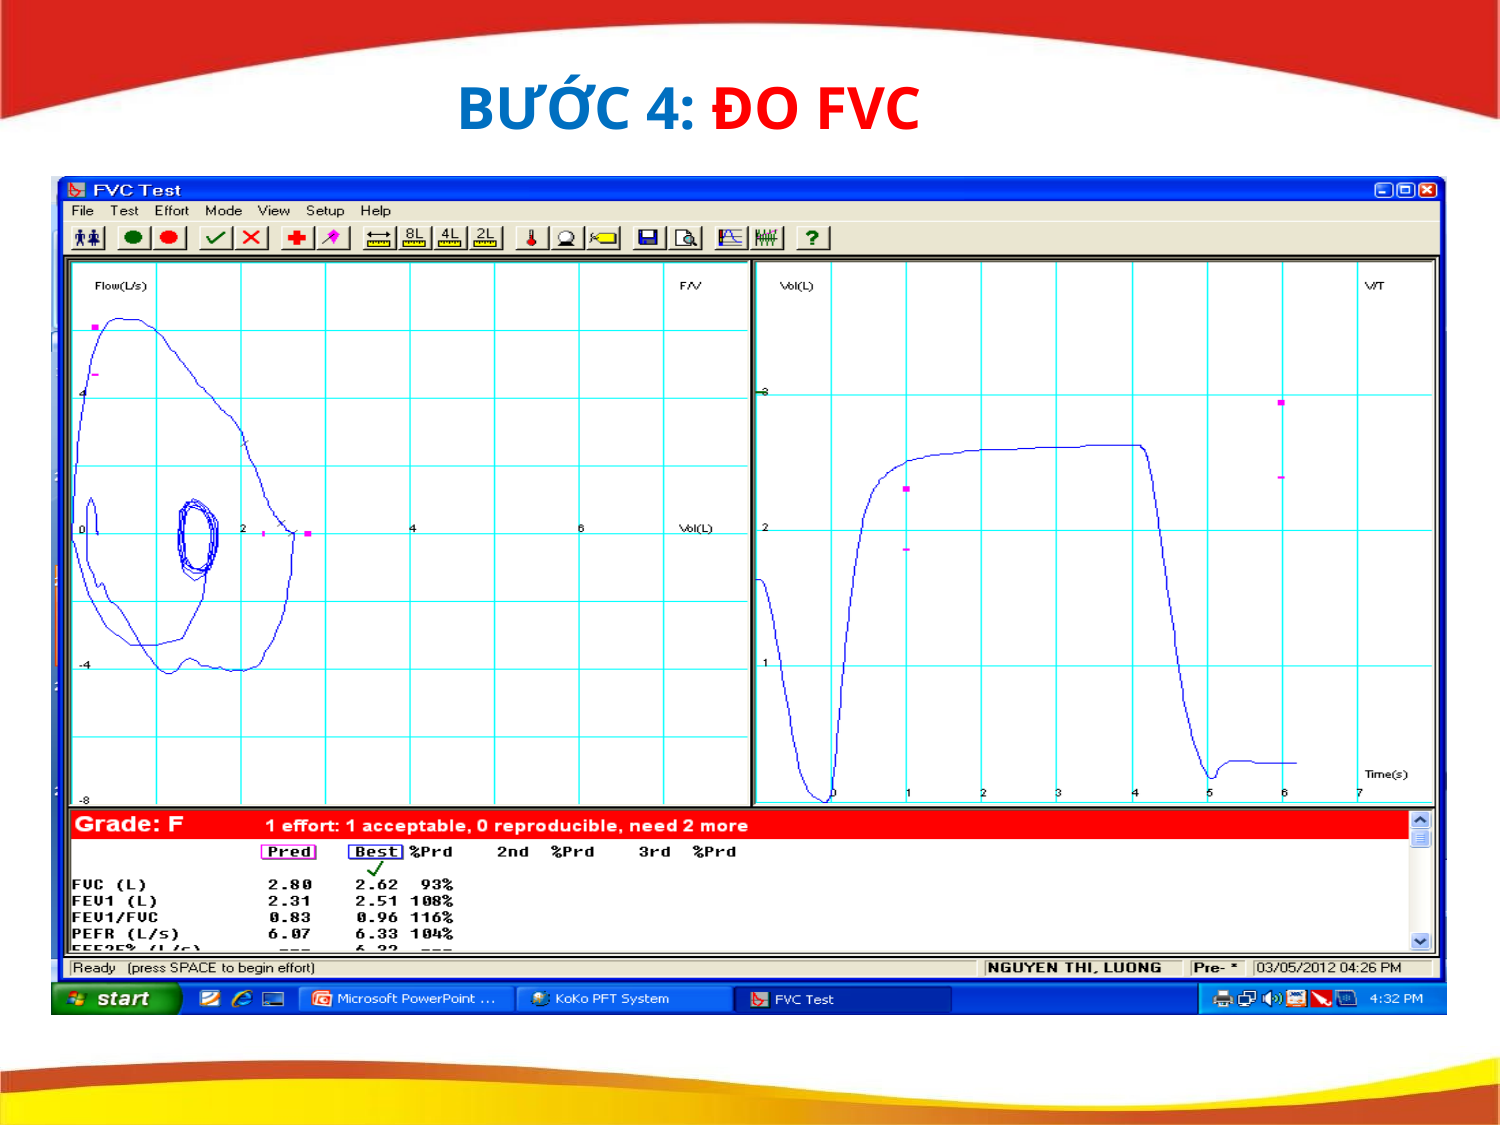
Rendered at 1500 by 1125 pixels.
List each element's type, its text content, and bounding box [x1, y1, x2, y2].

picture [1202, 986, 1447, 1015]
picture [0, 1046, 1500, 1125]
title BƯỚC 4: ĐO FVC [454, 68, 996, 175]
picture [0, 0, 1500, 133]
picture [51, 176, 1447, 1015]
